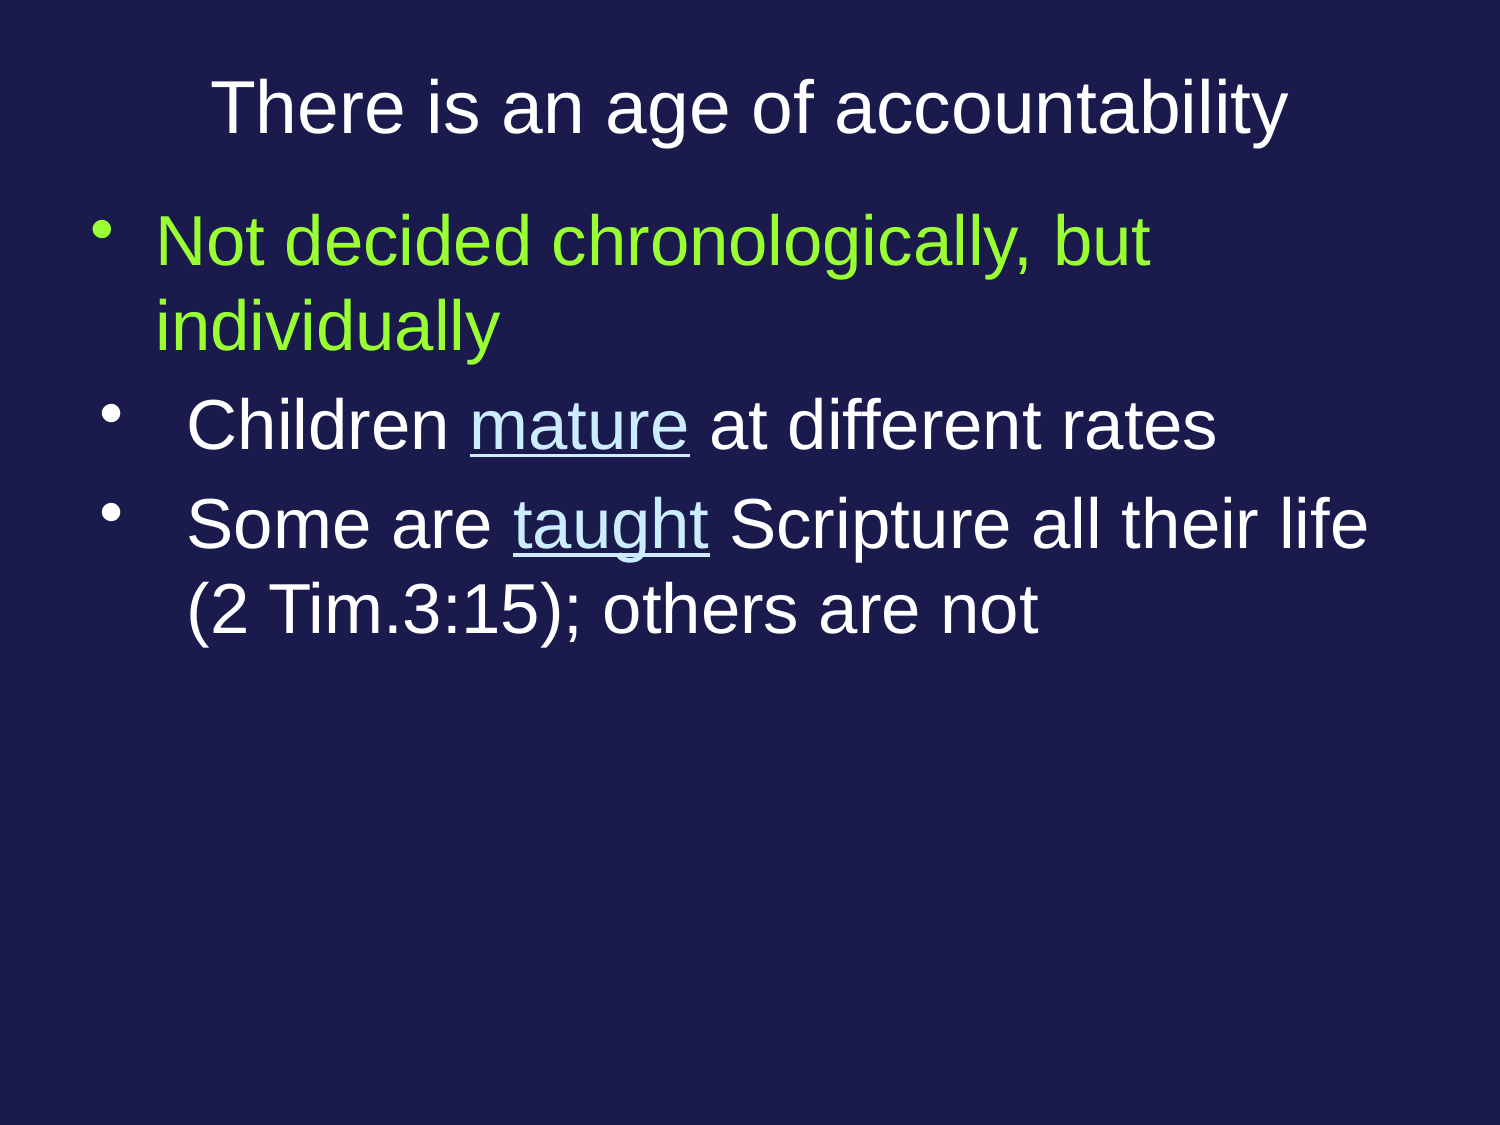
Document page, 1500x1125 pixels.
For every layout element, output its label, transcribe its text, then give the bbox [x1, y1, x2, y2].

list Not decided chronologically, but individually Children mature at different rates Some are taught Scripture all their life (2 Tim.3:15); others are not [75, 187, 1425, 1050]
title There is an age of accountability [75, 45, 1425, 163]
